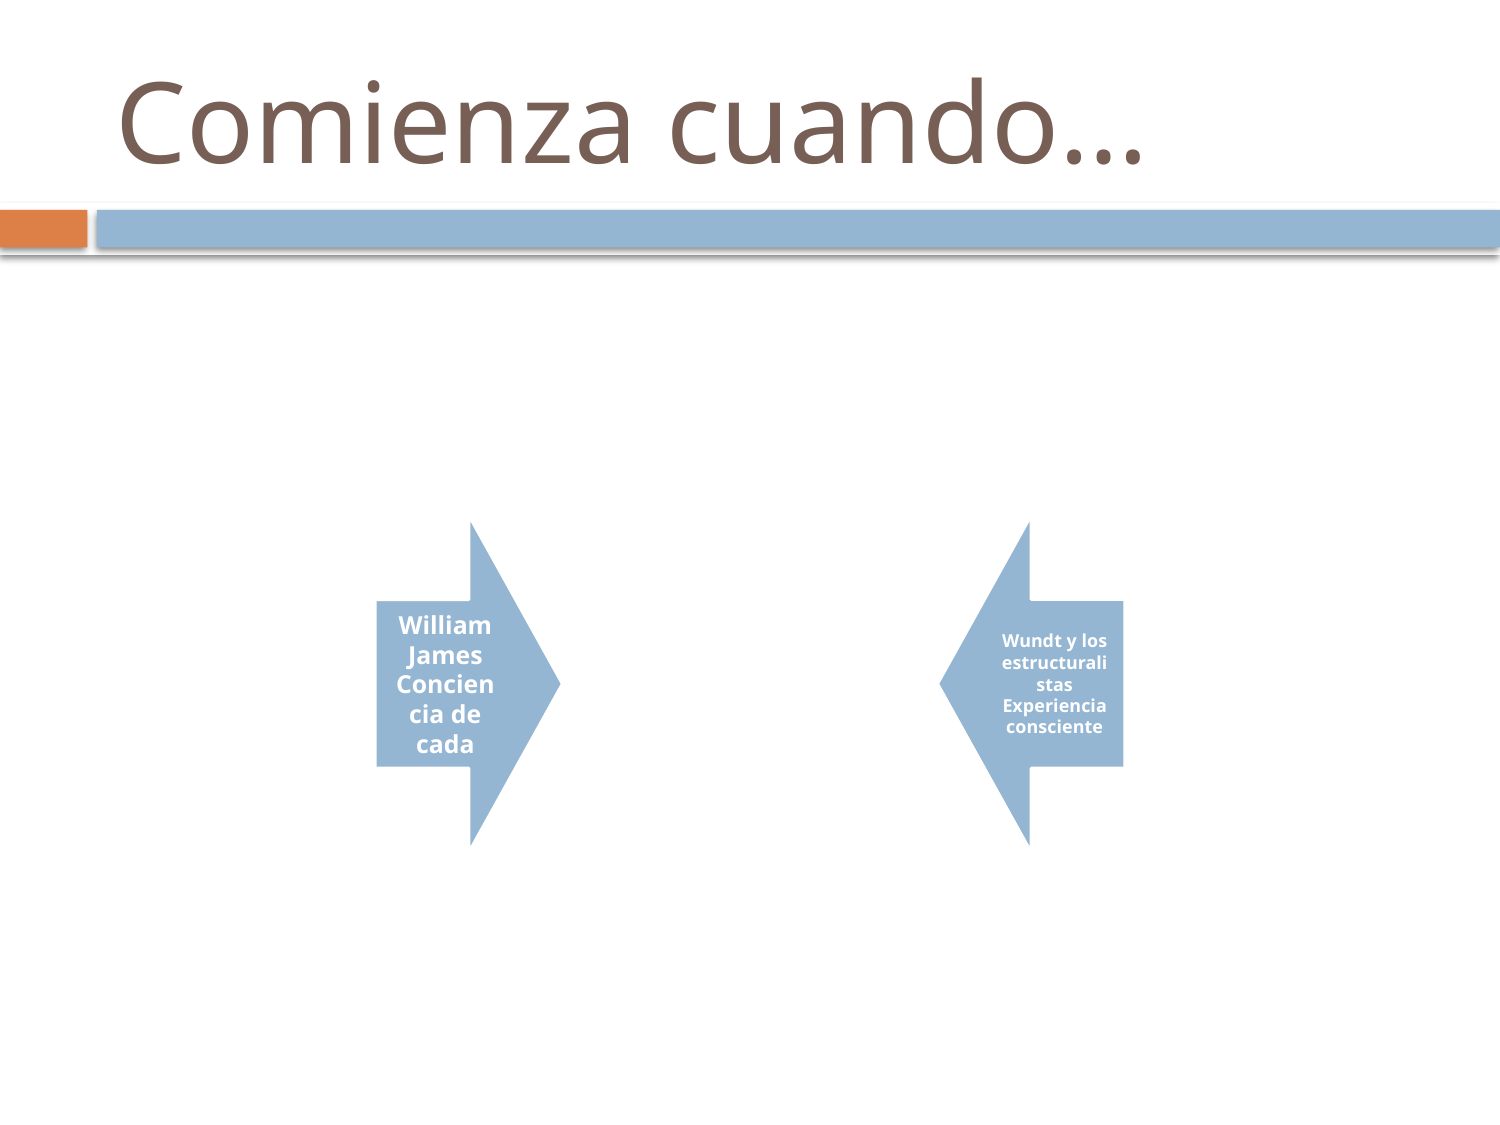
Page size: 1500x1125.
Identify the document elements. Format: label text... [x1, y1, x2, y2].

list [74, 308, 1426, 1060]
title Comienza cuando… [100, 37, 1439, 201]
